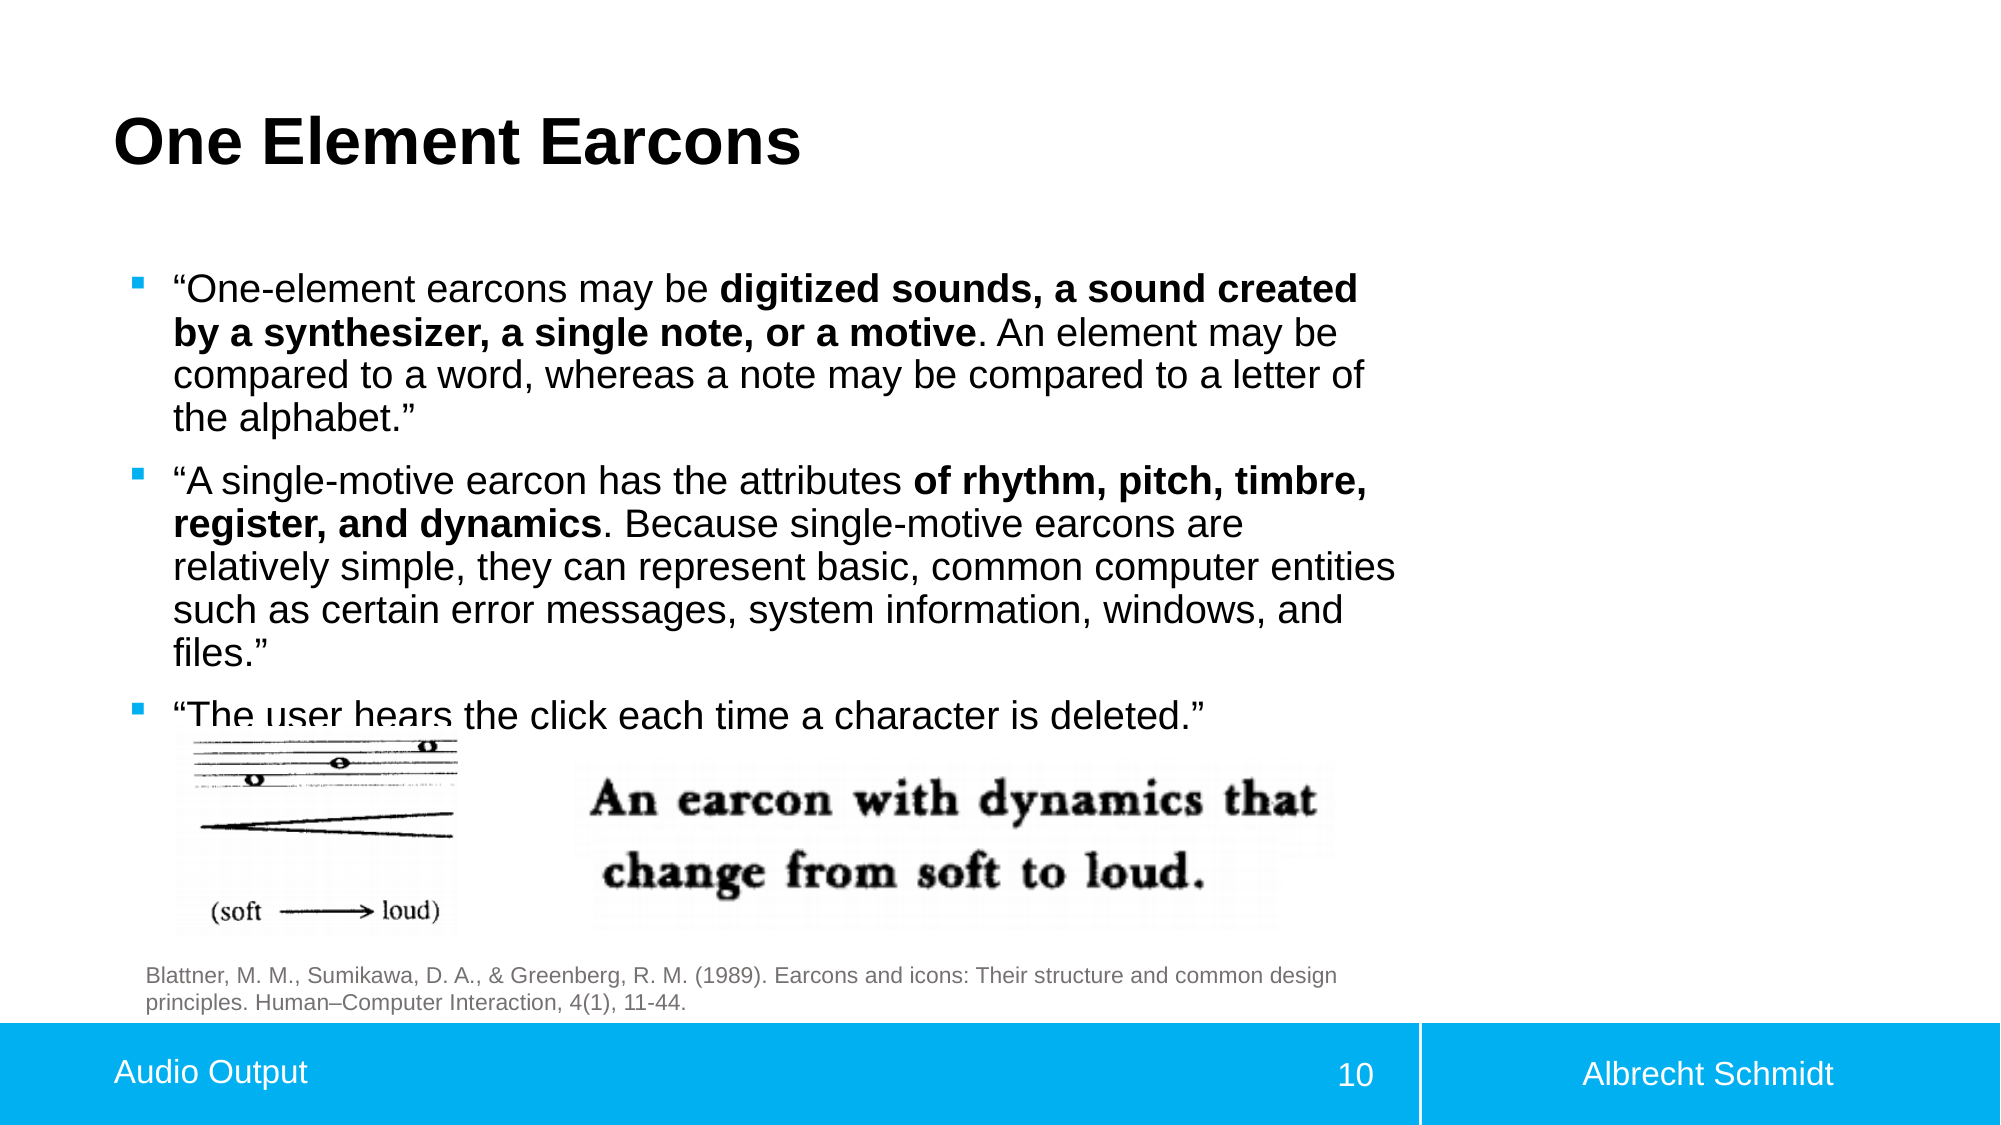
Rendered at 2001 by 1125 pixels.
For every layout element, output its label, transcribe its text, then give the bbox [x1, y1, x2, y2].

title One Element Earcons [114, 19, 1420, 179]
slide_number 10 [1260, 1043, 1390, 1104]
footer Albrecht Schmidt [1442, 1042, 1975, 1102]
list “One-element earcons may be digitized sounds, a sound created by a synthesizer, a single note, or a motive. An element may be compared to a word, whereas a note may be compared to a letter of the alphabet.” “A single-motive earcon has the attributes of rhythm, pitch, timbre, register, and dynamics. Because single-motive earcons are relatively simple, they can represent basic, common computer entities such as certain error messages, system information, windows, and files.” “The user hears the click each time a character is deleted.” [114, 261, 1420, 749]
list Audio Output [114, 1042, 1035, 1103]
picture [176, 726, 458, 936]
picture [574, 758, 1335, 931]
text_box Blattner, M. M., Sumikawa, D. A., & Greenberg, R. M. (1989). Earcons and icons: Their structure and common design principles. Human–Computer Interaction, 4(1), 11-44. [130, 953, 1403, 1023]
